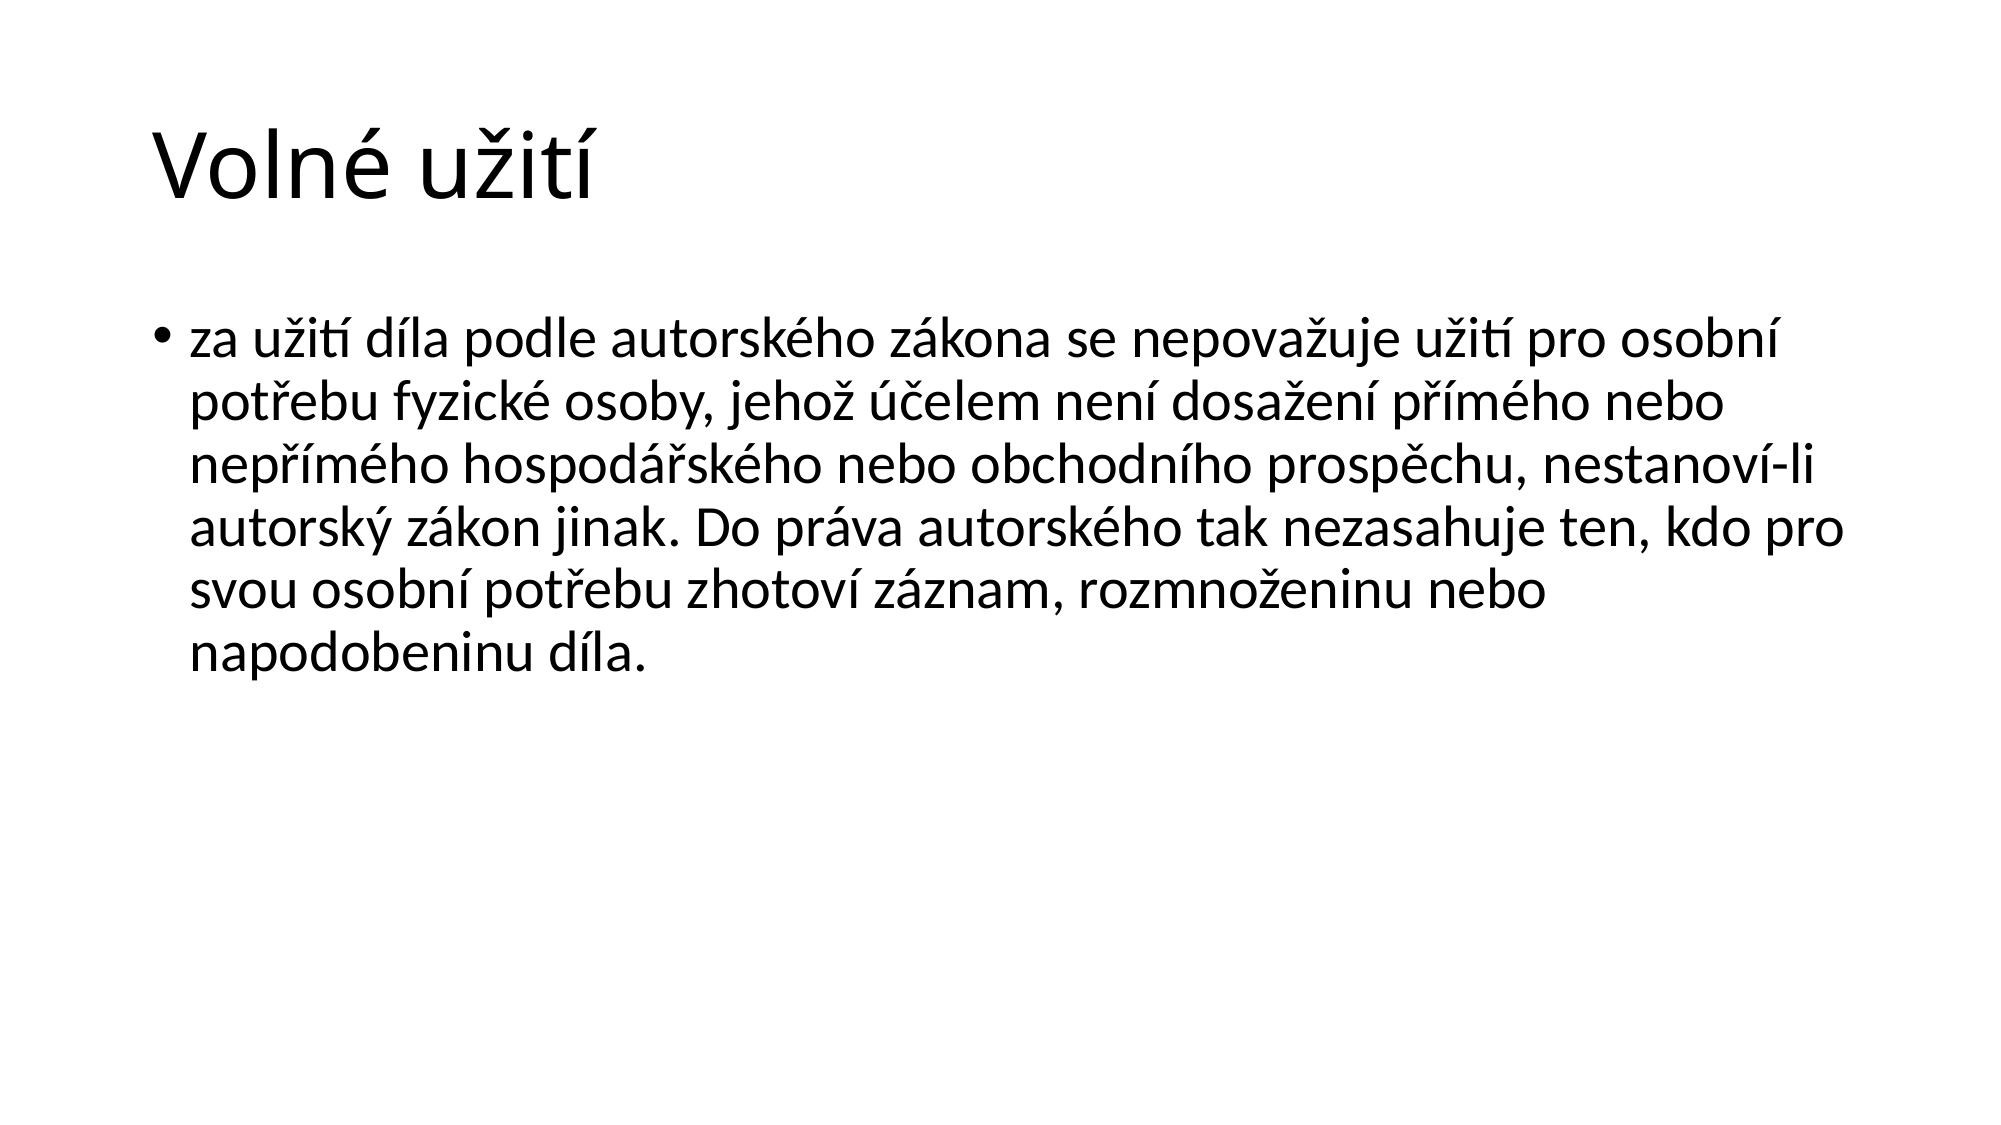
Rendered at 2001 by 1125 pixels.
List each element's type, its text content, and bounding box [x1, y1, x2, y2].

list za užití díla podle autorského zákona se nepovažuje užití pro osobní potřebu fyzické osoby, jehož účelem není dosažení přímého nebo nepřímého hospodářského nebo obchodního prospěchu, nestanoví-li autorský zákon jinak. Do práva autorského tak nezasahuje ten, kdo pro svou osobní potřebu zhotoví záznam, rozmnoženinu nebo napodobeninu díla. [137, 299, 1863, 1014]
title Volné užití [137, 59, 1863, 278]
